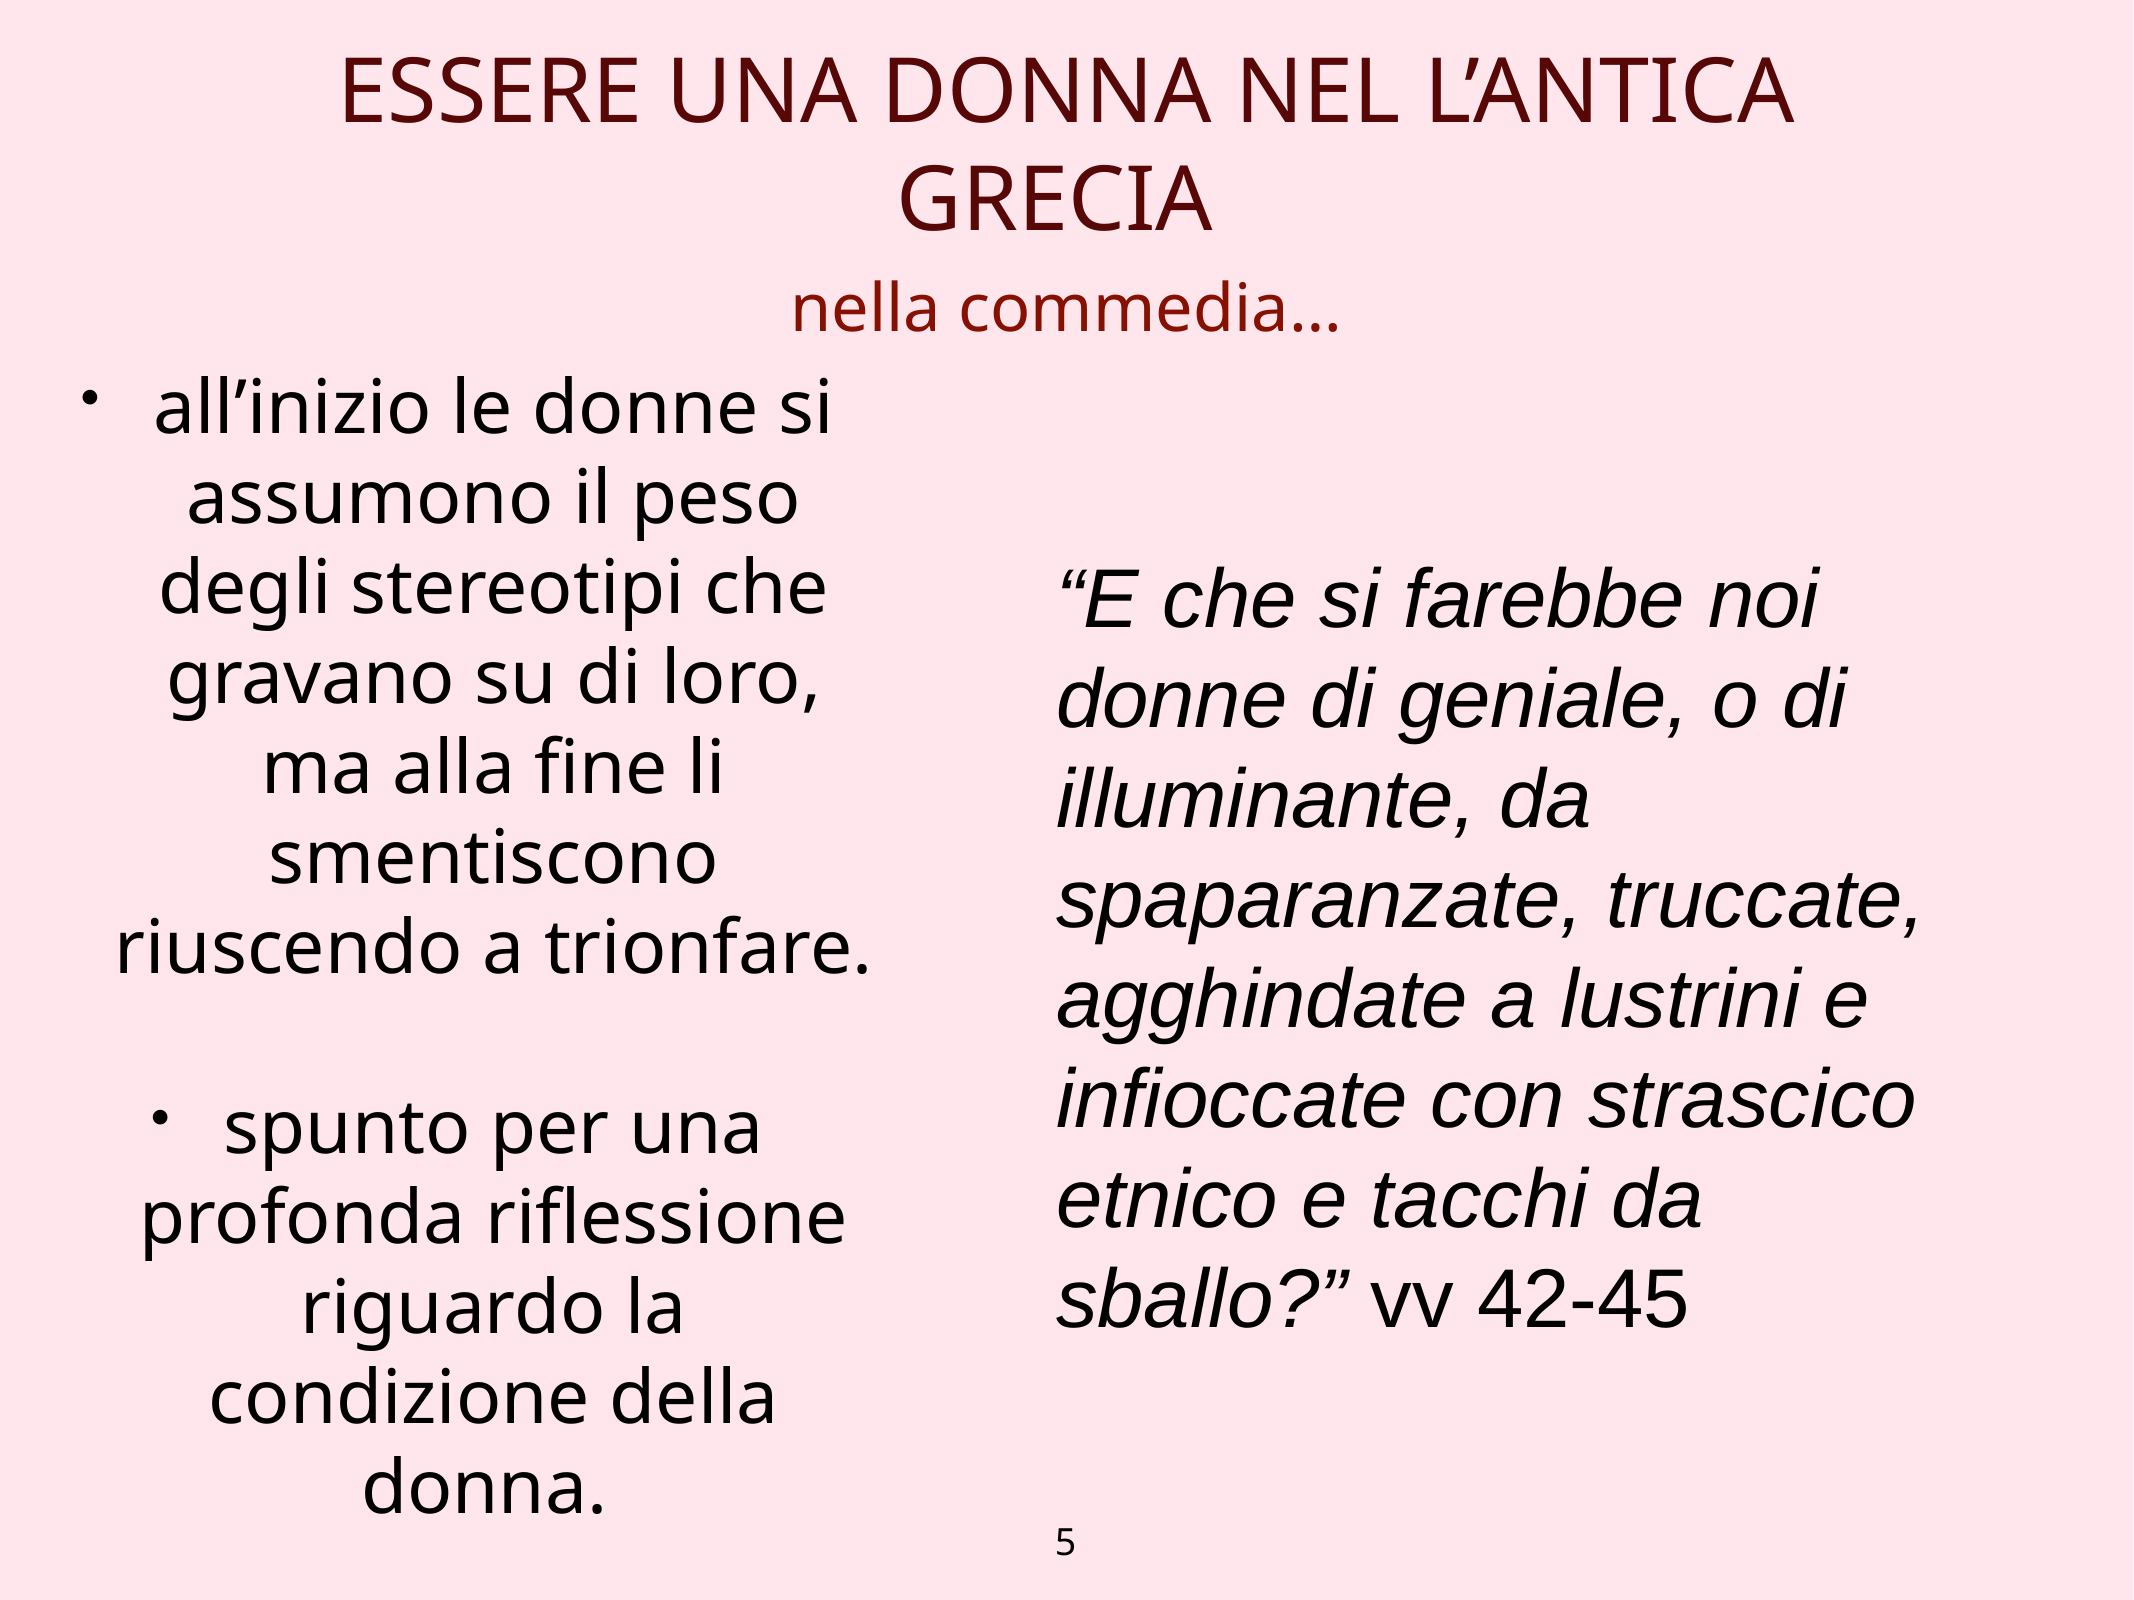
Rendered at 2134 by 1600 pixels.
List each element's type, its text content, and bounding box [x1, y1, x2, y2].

text_box “E che si farebbe noi donne di geniale, o di illuminante, da spaparanzate, truccate, agghindate a lustrini e infioccate con strascico etnico e tacchi da sballo?” vv 42-45 [1047, 535, 2005, 1352]
text_box nella commedia… [782, 256, 1351, 354]
text_box all’inizio le donne si assumono il peso degli stereotipi che gravano su di loro, ma alla fine li smentiscono riuscendo a trionfare. spunto per una profonda riflessione riguardo la condizione della donna. [29, 350, 886, 1538]
slide_number 5 [1045, 1517, 1086, 1581]
title ESSERE UNA DONNA NEL L’ANTICA GRECIA [176, 22, 1957, 260]
